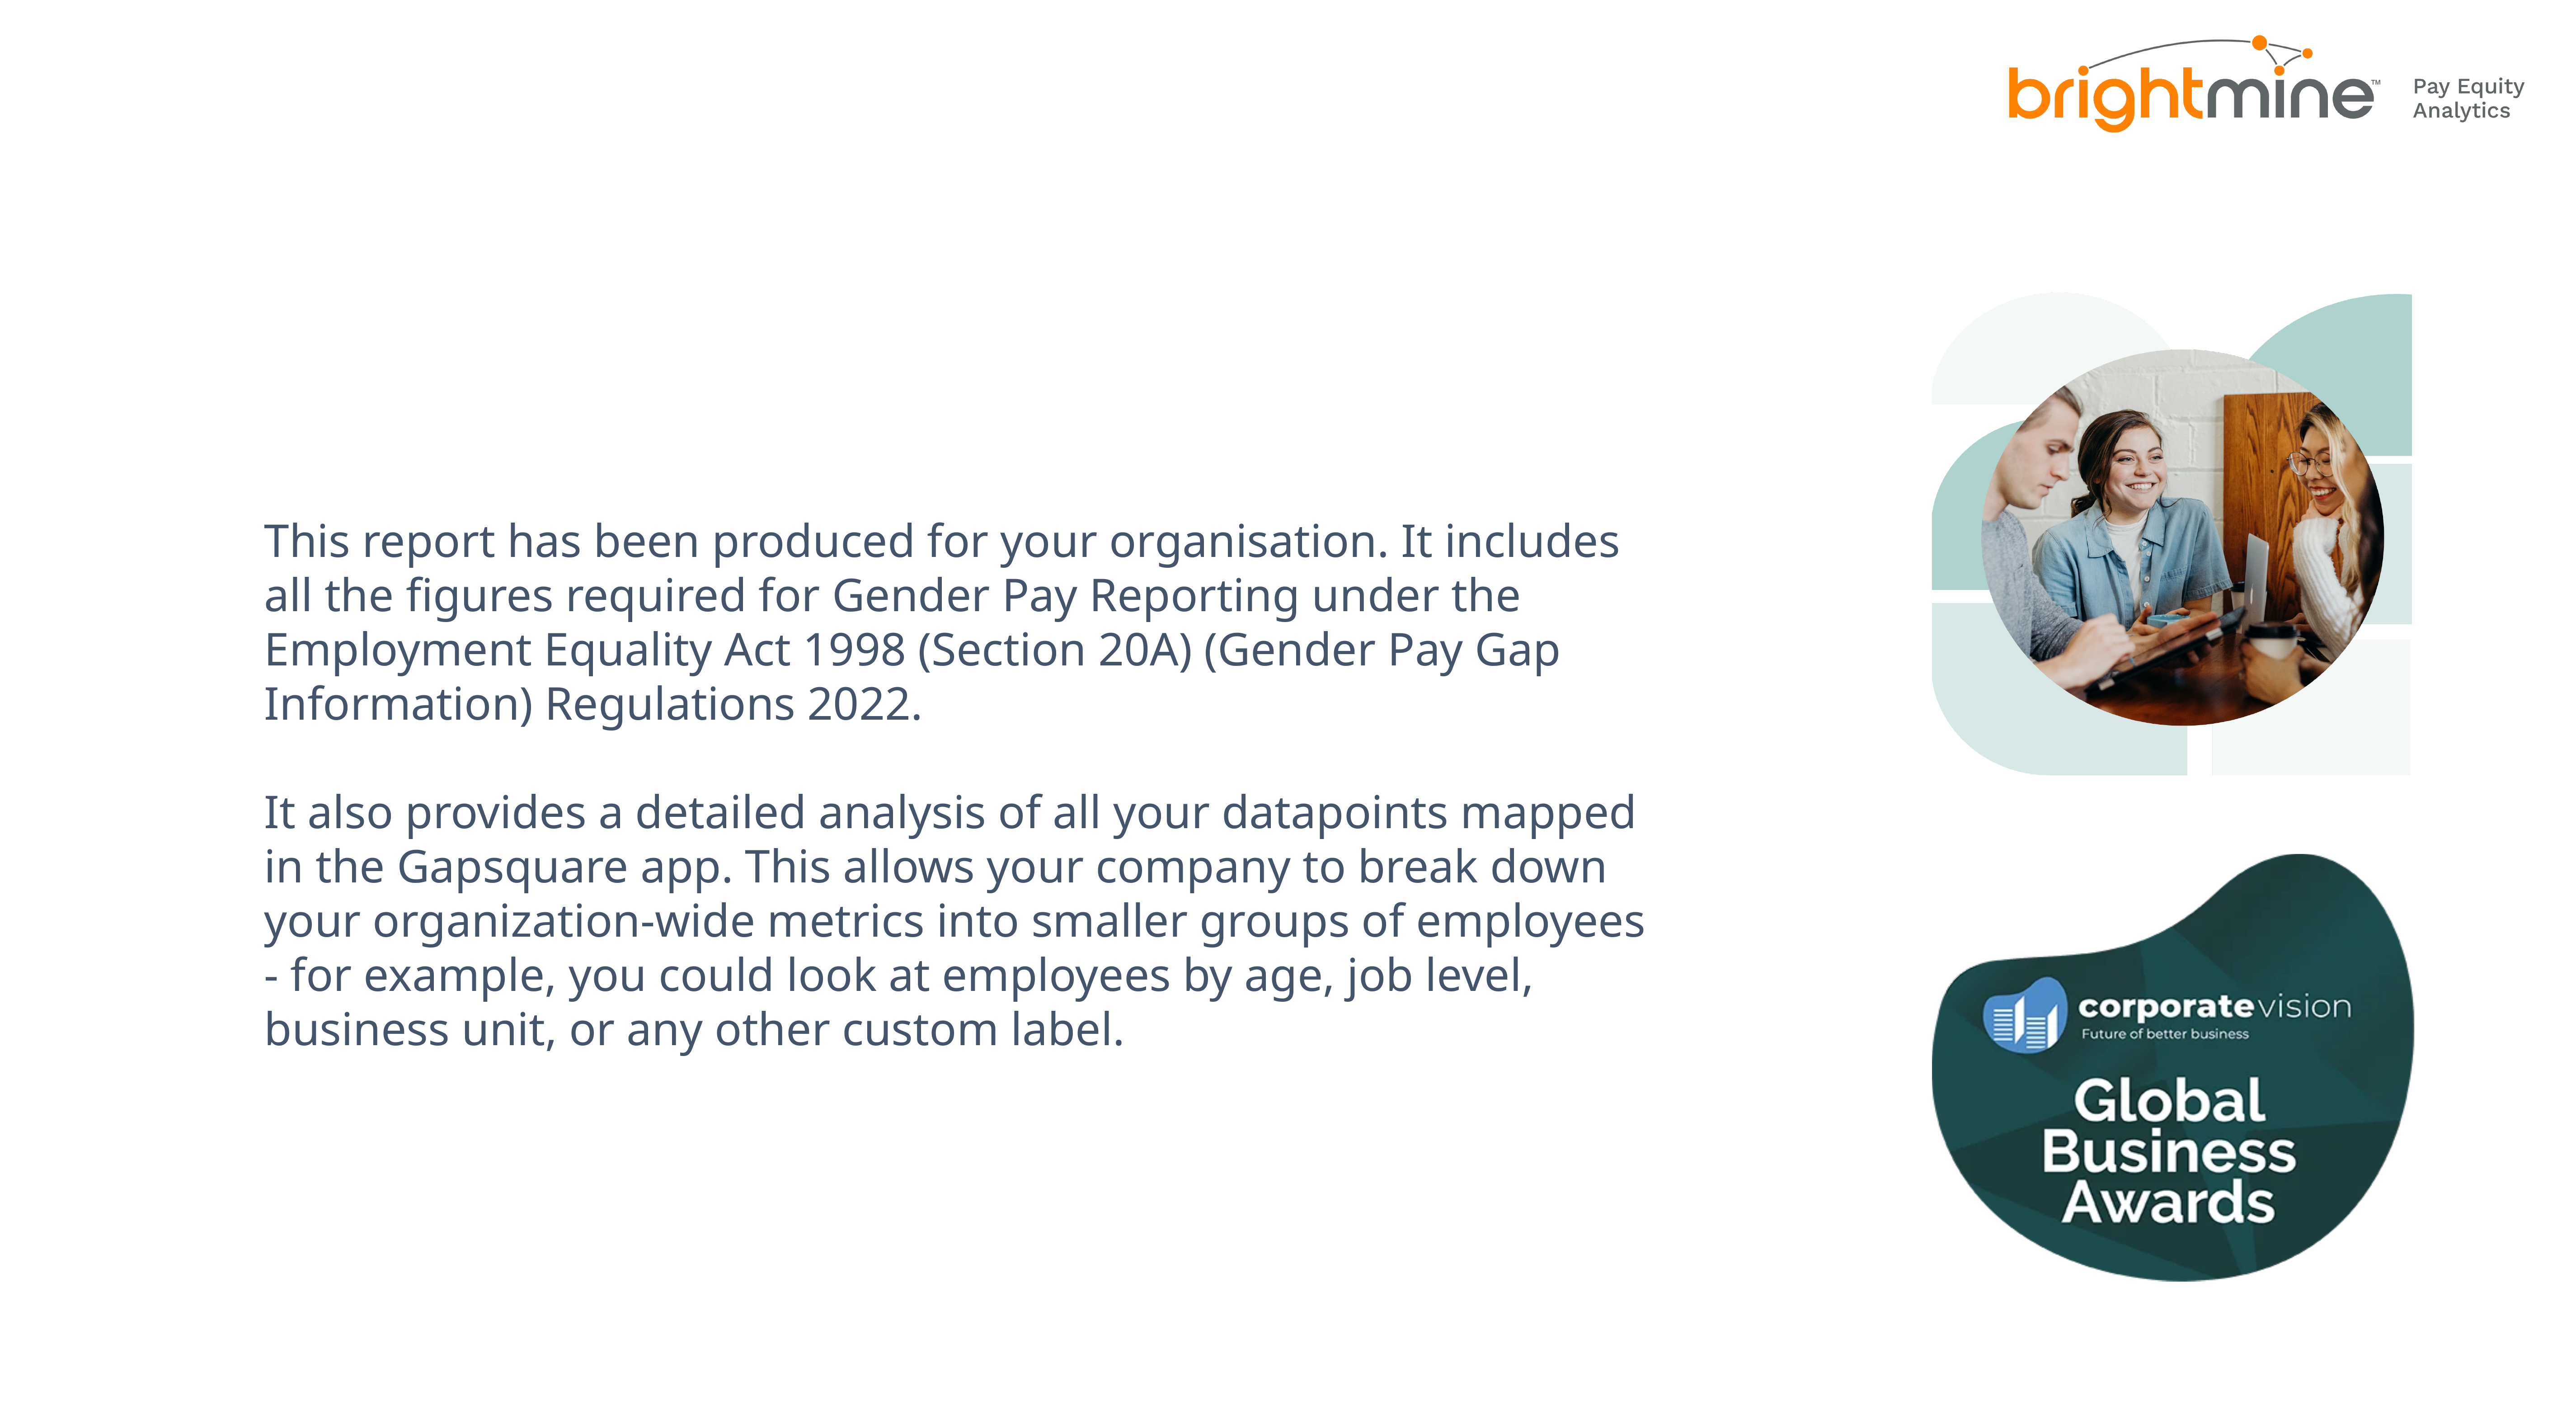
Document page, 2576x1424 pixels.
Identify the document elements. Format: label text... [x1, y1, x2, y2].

text_box This report has been produced for your organisation. It includes all the figures required for Gender Pay Reporting under the Employment Equality Act 1998 (Section 20A) (Gender Pay Gap Information) Regulations 2022. It also provides a detailed analysis of all your datapoints mapped in the Gapsquare app. This allows your company to break down your organization-wide metrics into smaller groups of employees - for example, you could look at employees by age, job level, business unit, or any other custom label. [257, 142, 1674, 1424]
picture [1932, 854, 2447, 1282]
picture [1932, 284, 2447, 783]
picture [2009, 35, 2524, 132]
